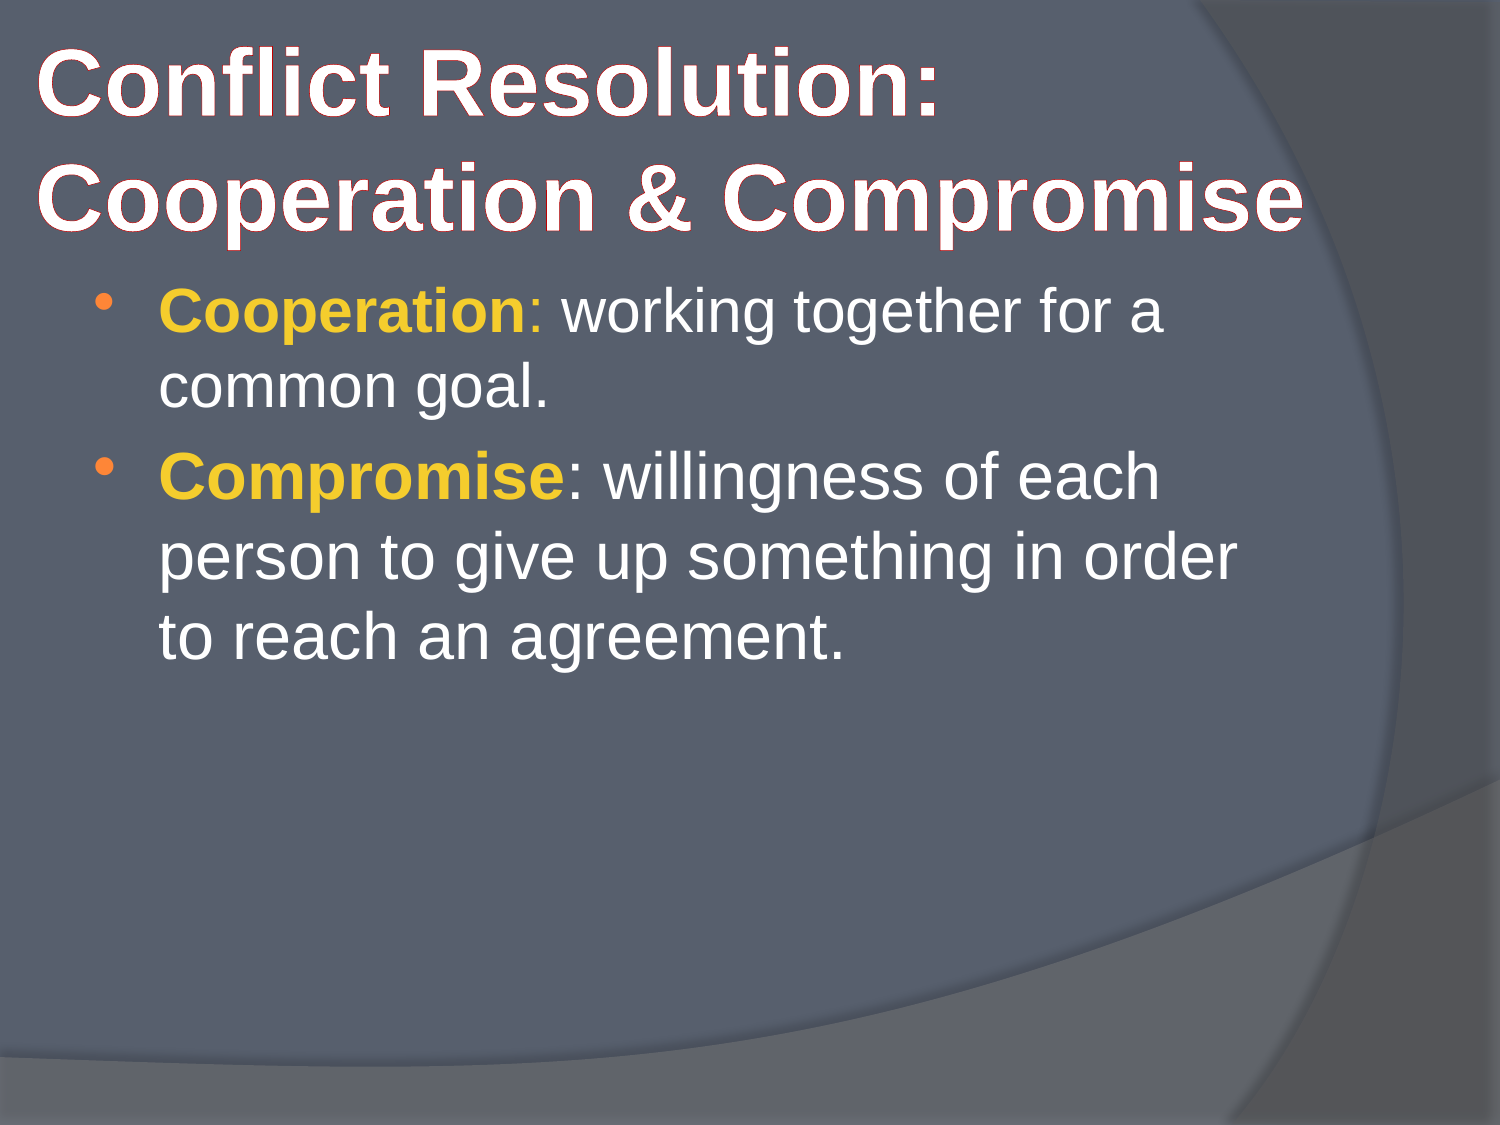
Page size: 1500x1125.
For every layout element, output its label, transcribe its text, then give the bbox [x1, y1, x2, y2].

list Cooperation: working together for a common goal. Compromise: willingness of each person to give up something in order to reach an agreement. [75, 262, 1300, 1005]
text_box Conflict Resolution: Cooperation & Compromise [19, 12, 1322, 258]
